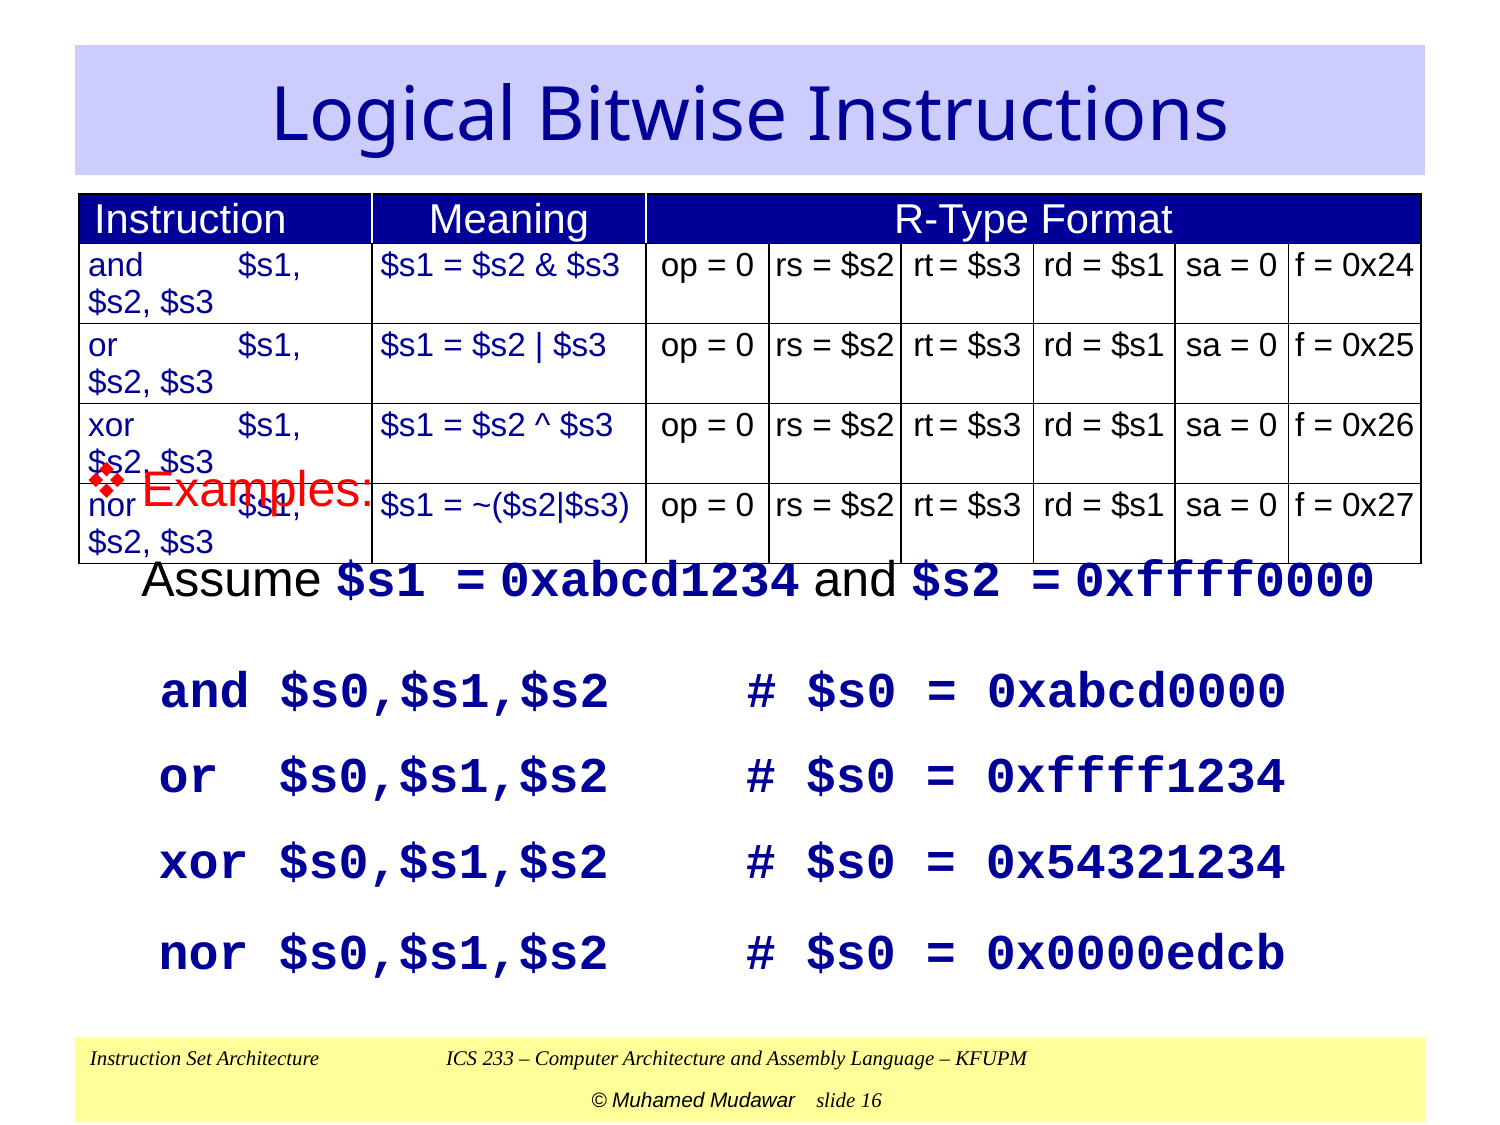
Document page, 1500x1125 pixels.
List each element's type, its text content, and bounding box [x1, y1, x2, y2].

table_cell rd = $s1 [1034, 244, 1174, 323]
text_box # $s0 = 0x54321234 [731, 821, 1301, 896]
table_cell rs = $s2 [770, 404, 900, 448]
table_cell $s1 = $s2 & $s3 [373, 244, 645, 323]
table_cell rt = $s3 [902, 324, 1033, 403]
text_box nor $s0,$s1,$s2 [143, 912, 656, 988]
table_header Meaning [373, 195, 645, 243]
table_cell rt = $s3 [902, 244, 1033, 323]
text_box # $s0 = 0xabcd0000 [731, 649, 1302, 725]
table_cell op = 0 [647, 404, 768, 448]
table_cell $s1 = $s2 | $s3 [373, 324, 645, 403]
table_cell f = 0x26 [1289, 404, 1420, 448]
text_box # $s0 = 0xffff1234 [731, 734, 1301, 810]
table_cell xor $s1, $s2, $s3 [80, 404, 371, 448]
table_cell and $s1, $s2, $s3 [80, 244, 371, 323]
table_cell $s1 = $s2 ^ $s3 [373, 404, 645, 448]
text_box or $s0,$s1,$s2 [143, 734, 656, 810]
table_cell rd = $s1 [1034, 324, 1174, 403]
table_cell rs = $s2 [770, 324, 900, 403]
table_cell rs = $s2 [770, 244, 900, 323]
table_header R-Type Format [647, 195, 1420, 243]
table_cell sa = 0 [1176, 324, 1288, 403]
text_box # $s0 = 0x0000edcb [731, 912, 1301, 988]
table_cell f = 0x25 [1289, 324, 1420, 403]
table_cell rt = $s3 [902, 404, 1033, 448]
table_cell rd = $s1 [1034, 404, 1174, 448]
table_cell op = 0 [647, 324, 768, 403]
table_cell or $s1, $s2, $s3 [80, 324, 371, 403]
text_box Examples: Assume $s1 = 0xabcd1234 and $s2 = 0xffff0000 [69, 448, 1431, 619]
table_cell op = 0 [647, 244, 768, 323]
title Logical Bitwise Instructions [75, 45, 1425, 175]
text_box xor $s0,$s1,$s2 [143, 821, 656, 896]
table_cell sa = 0 [1176, 244, 1288, 323]
table_cell sa = 0 [1176, 404, 1288, 448]
table_header Instruction [80, 195, 371, 243]
text_box and $s0,$s1,$s2 [144, 649, 657, 725]
table_cell f = 0x24 [1289, 244, 1420, 323]
